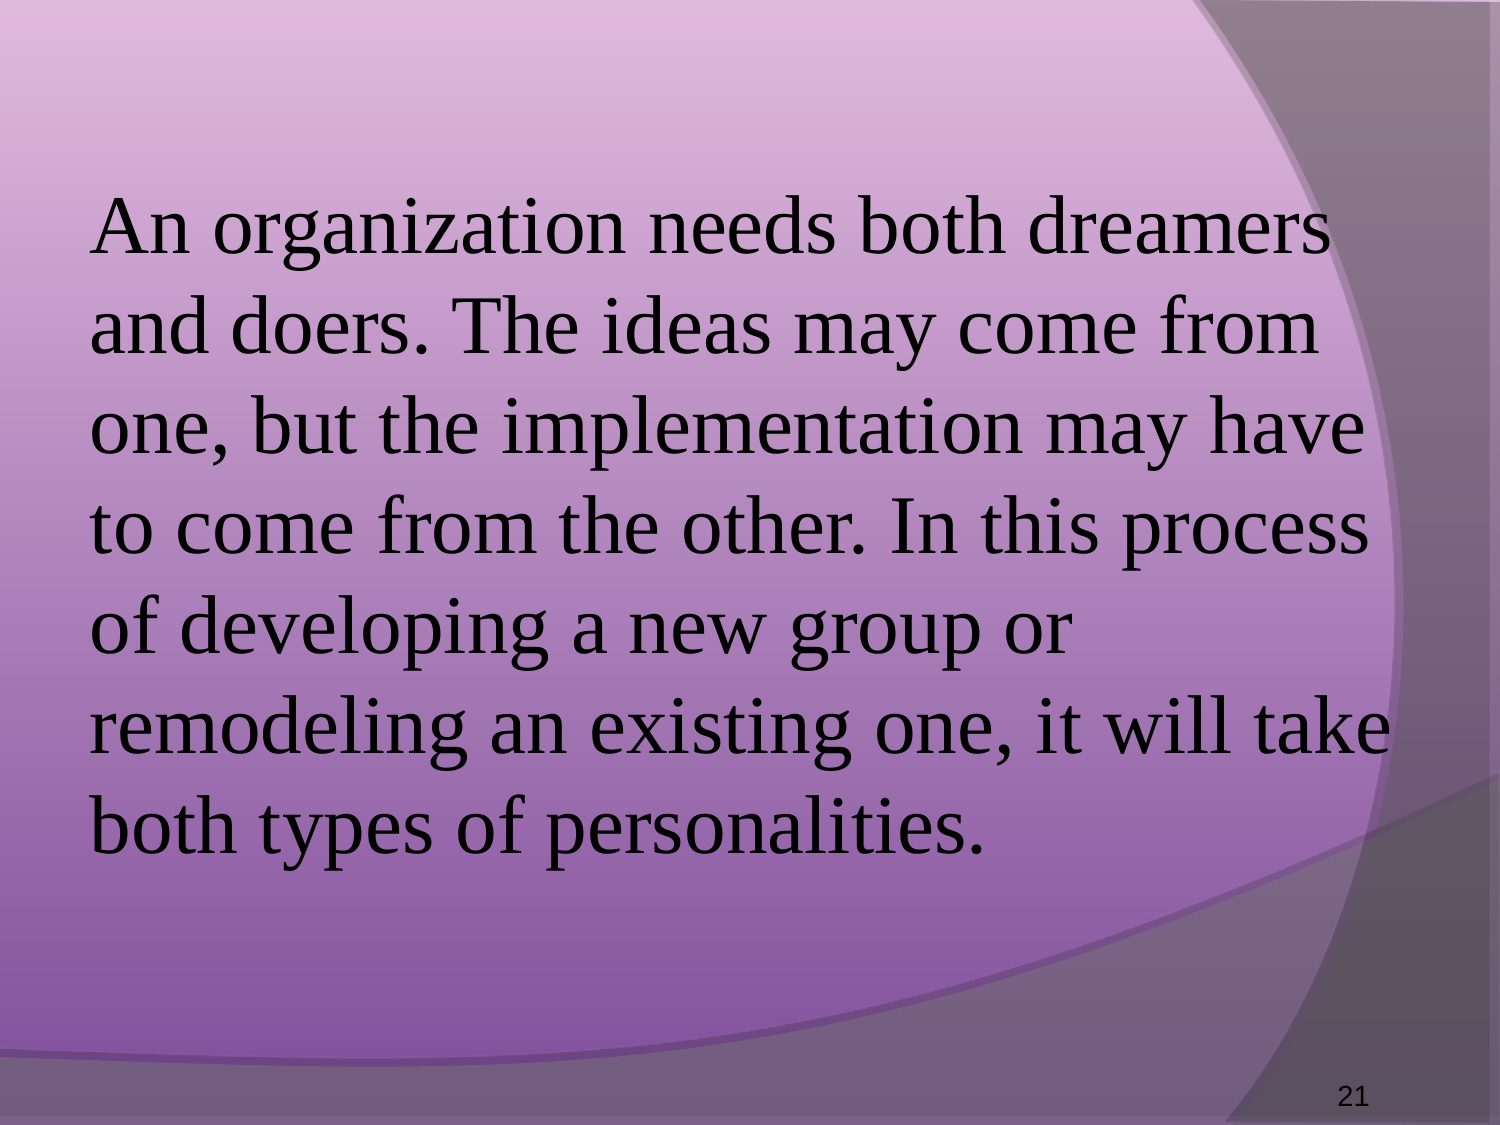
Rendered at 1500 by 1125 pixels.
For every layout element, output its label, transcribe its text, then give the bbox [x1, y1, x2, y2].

slide_number 21 [1337, 1053, 1463, 1113]
text_box An organization needs both dreamers and doers. The ideas may come from one, but the implementation may have to come from the other. In this process of developing a new group or remodeling an existing one, it will take both types of personalities. [74, 162, 1425, 878]
